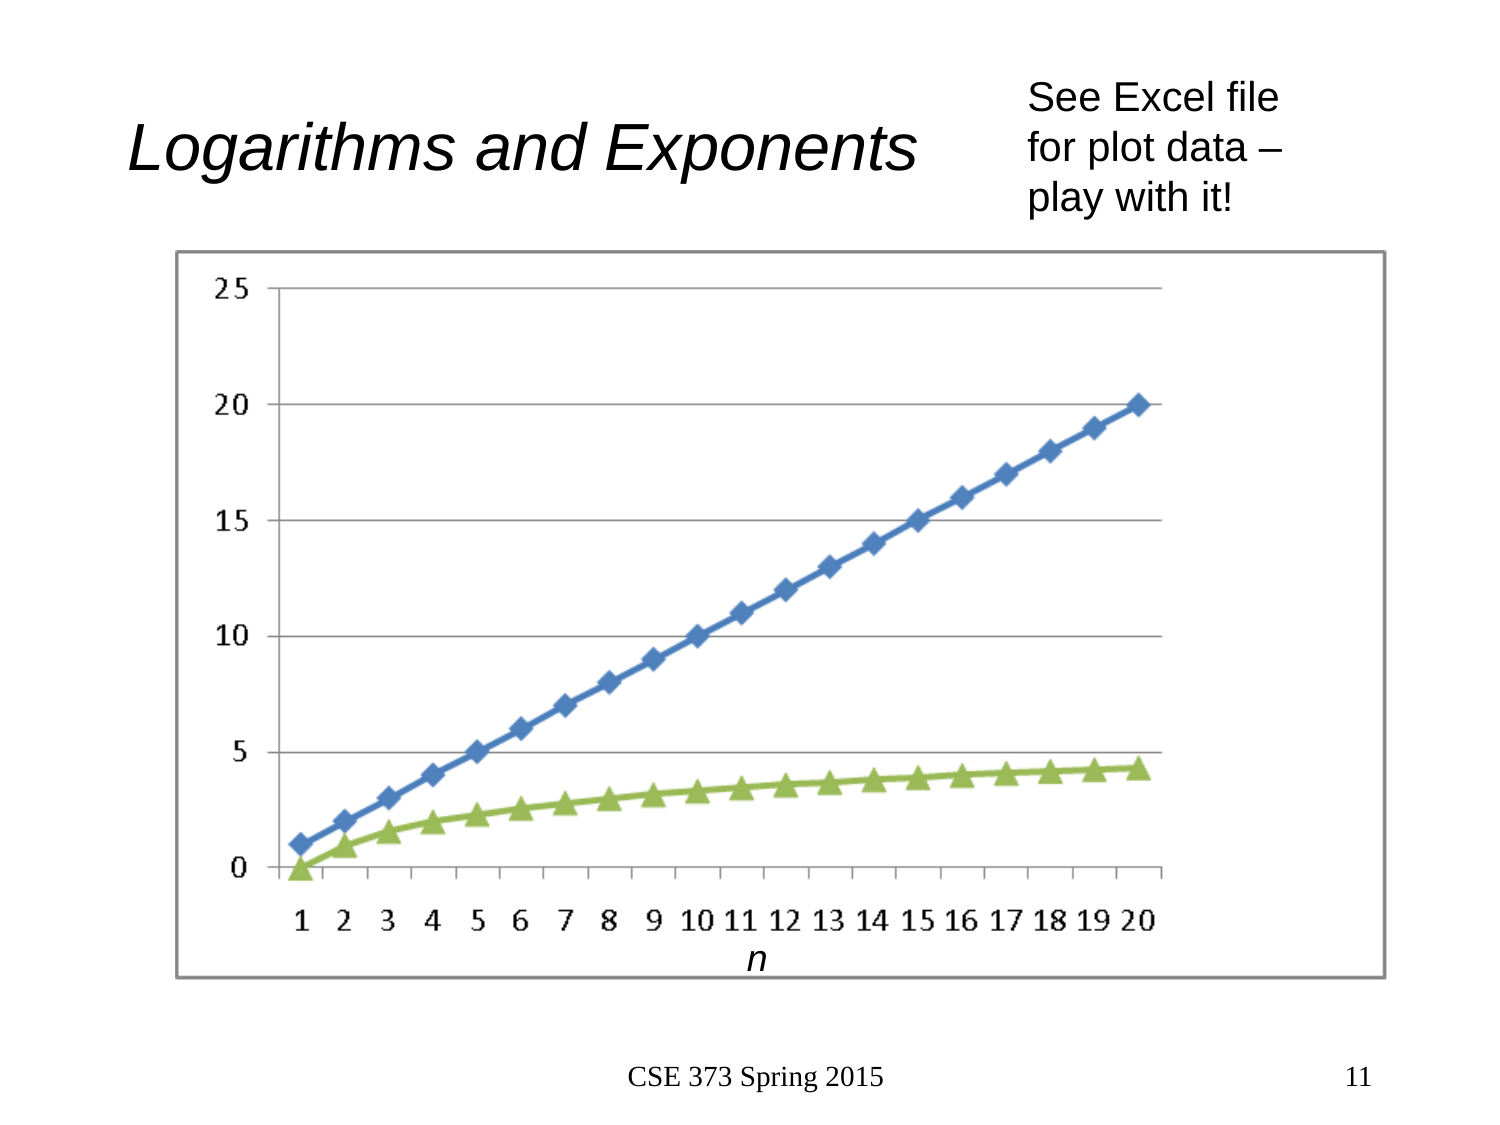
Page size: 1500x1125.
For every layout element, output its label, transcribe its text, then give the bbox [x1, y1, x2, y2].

footer CSE 373 Spring 2015 [474, 1049, 1038, 1125]
slide_number 11 [1074, 1049, 1388, 1125]
title Logarithms and Exponents [112, 49, 1388, 238]
text_box See Excel file for plot data – play with it! [1012, 62, 1400, 228]
picture [174, 249, 1388, 981]
